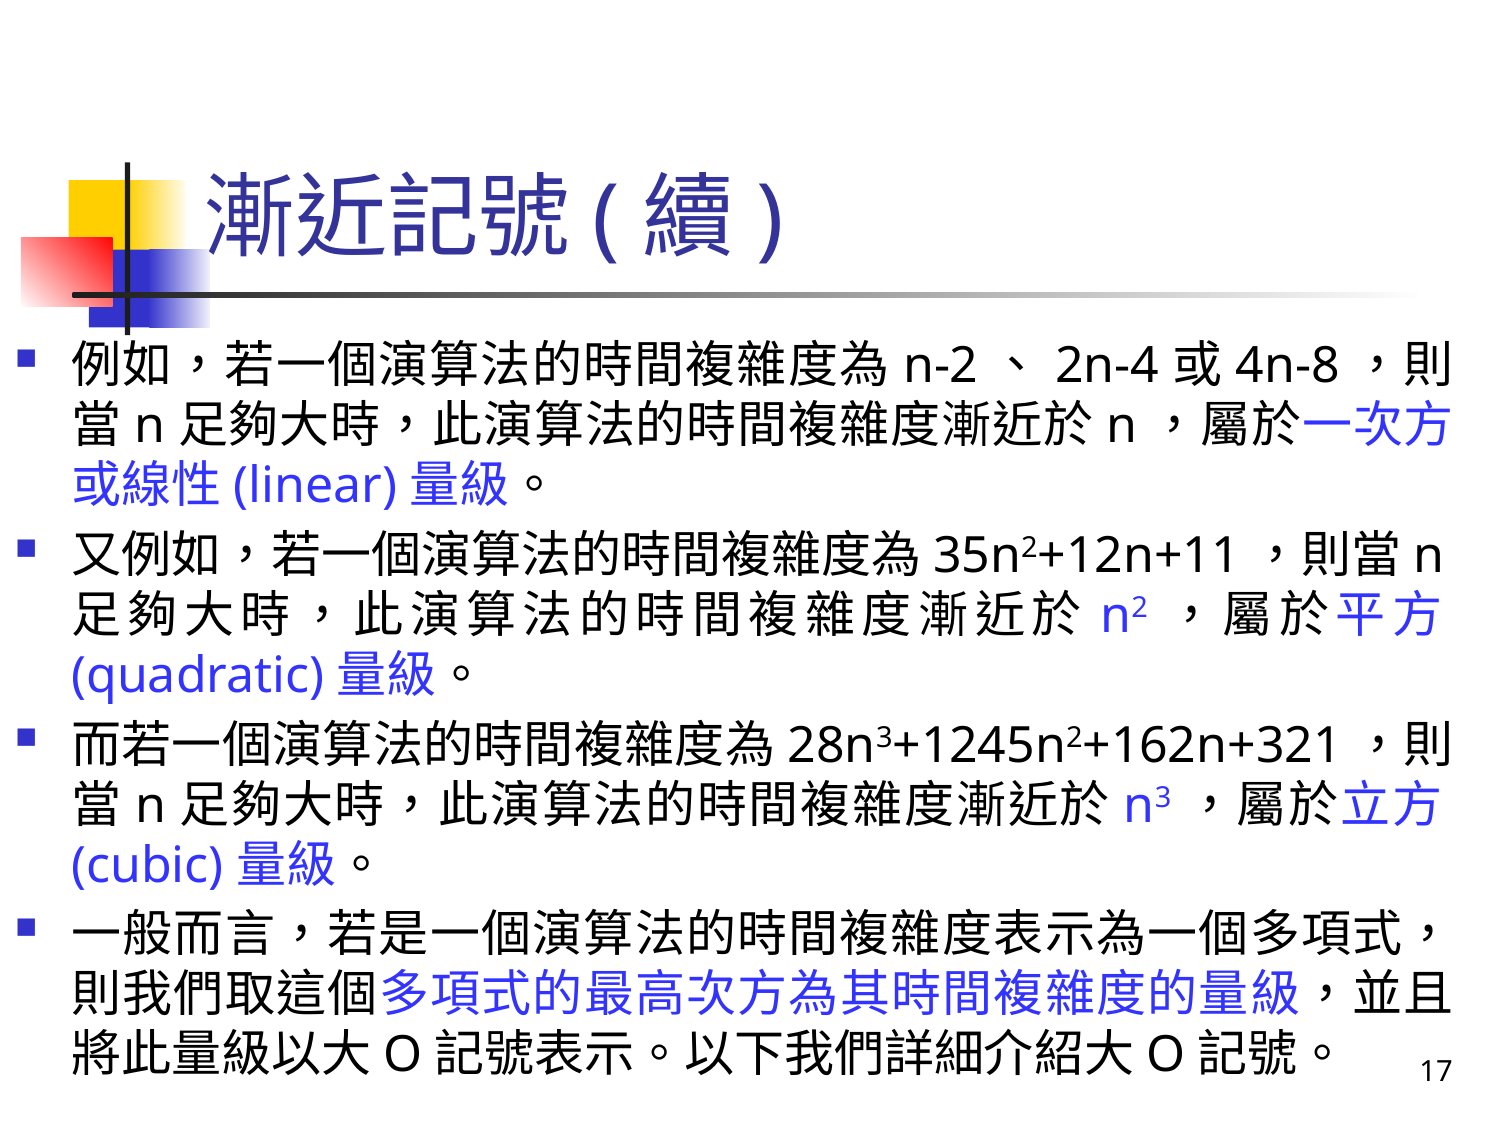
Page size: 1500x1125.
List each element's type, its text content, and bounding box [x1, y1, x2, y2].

list 例如，若一個演算法的時間複雜度為n-2、2n-4或4n-8，則當n足夠大時，此演算法的時間複雜度漸近於n，屬於一次方或線性(linear)量級。 又例如，若一個演算法的時間複雜度為35n2+12n+11，則當n足夠大時，此演算法的時間複雜度漸近於n2，屬於平方(quadratic)量級。 而若一個演算法的時間複雜度為28n3+1245n2+162n+321，則當n足夠大時，此演算法的時間複雜度漸近於n3，屬於立方(cubic)量級。 一般而言，若是一個演算法的時間複雜度表示為一個多項式，則我們取這個多項式的最高次方為其時間複雜度的量級，並且將此量級以大O記號表示。以下我們詳細介紹大O記號。 [0, 324, 1469, 1000]
title 漸近記號(續) [188, 35, 1468, 275]
slide_number 17 [1154, 1023, 1468, 1100]
